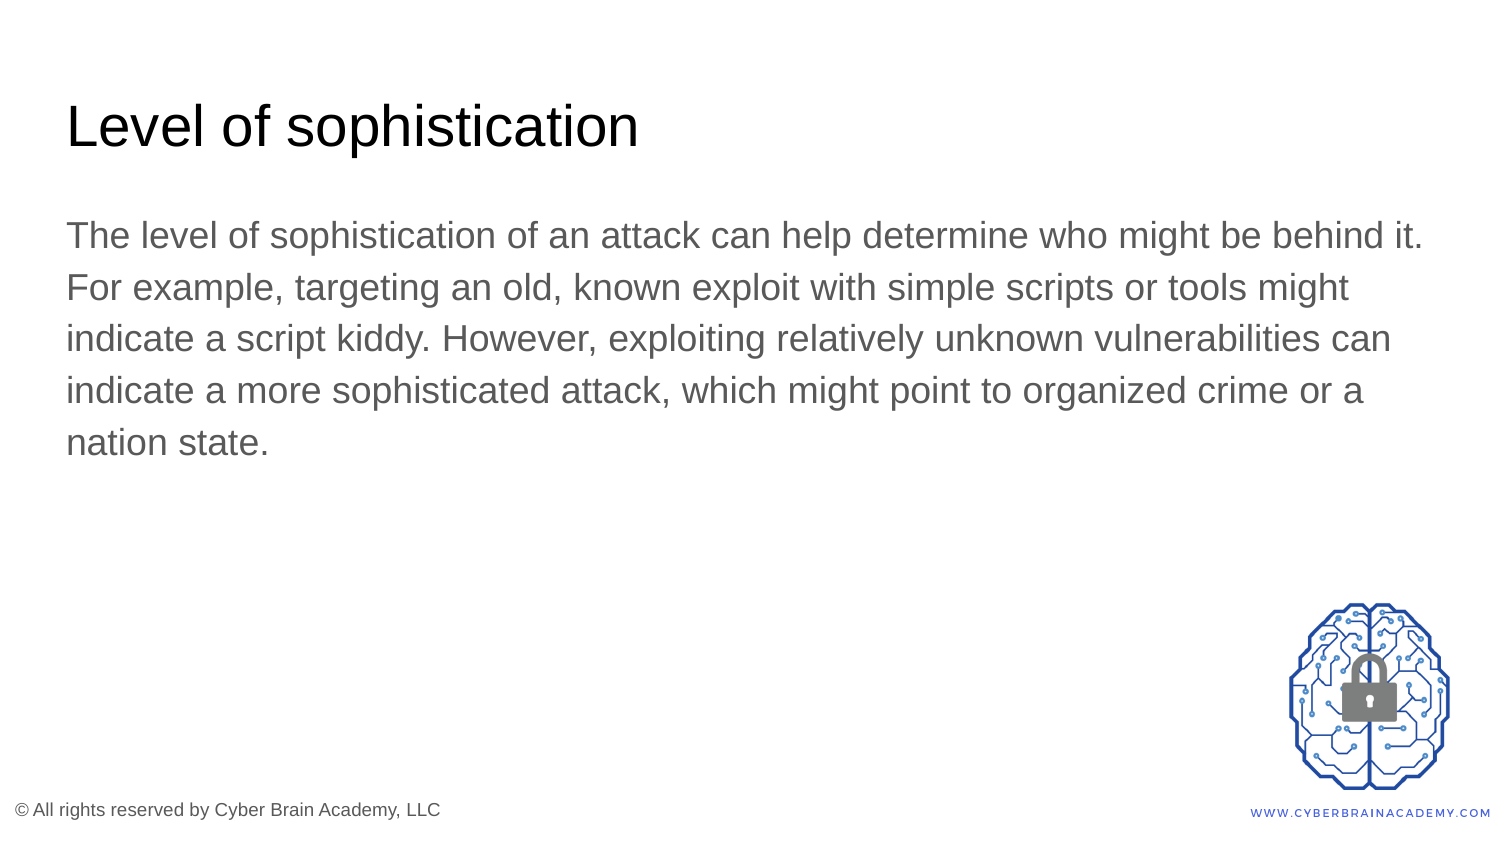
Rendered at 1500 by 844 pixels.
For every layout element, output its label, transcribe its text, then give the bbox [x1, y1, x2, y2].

picture [1242, 586, 1500, 844]
list The level of sophistication of an attack can help determine who might be behind it. For example, targeting an old, known exploit with simple scripts or tools might indicate a script kiddy. However, exploiting relatively unknown vulnerabilities can indicate a more sophisticated attack, which might point to organized crime or a nation state. [51, 189, 1449, 750]
title Level of sophistication [51, 72, 1449, 167]
